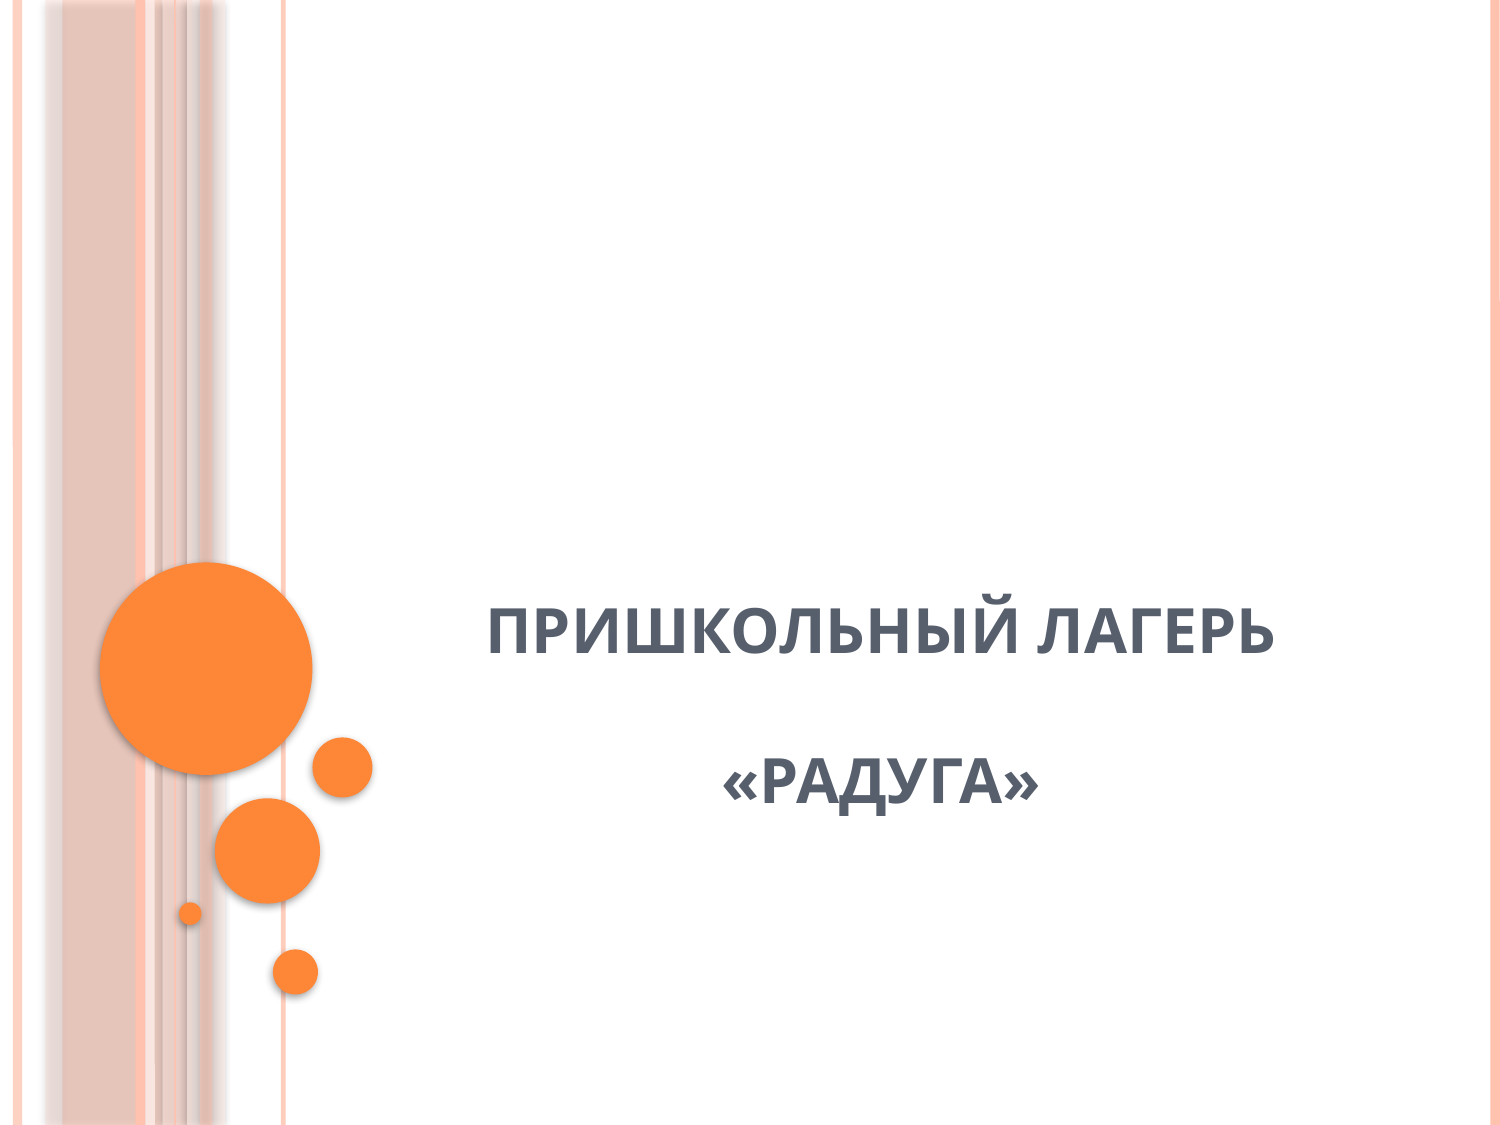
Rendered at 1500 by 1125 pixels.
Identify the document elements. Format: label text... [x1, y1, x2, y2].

title Пришкольный лагерь «Радуга» [375, 512, 1388, 824]
